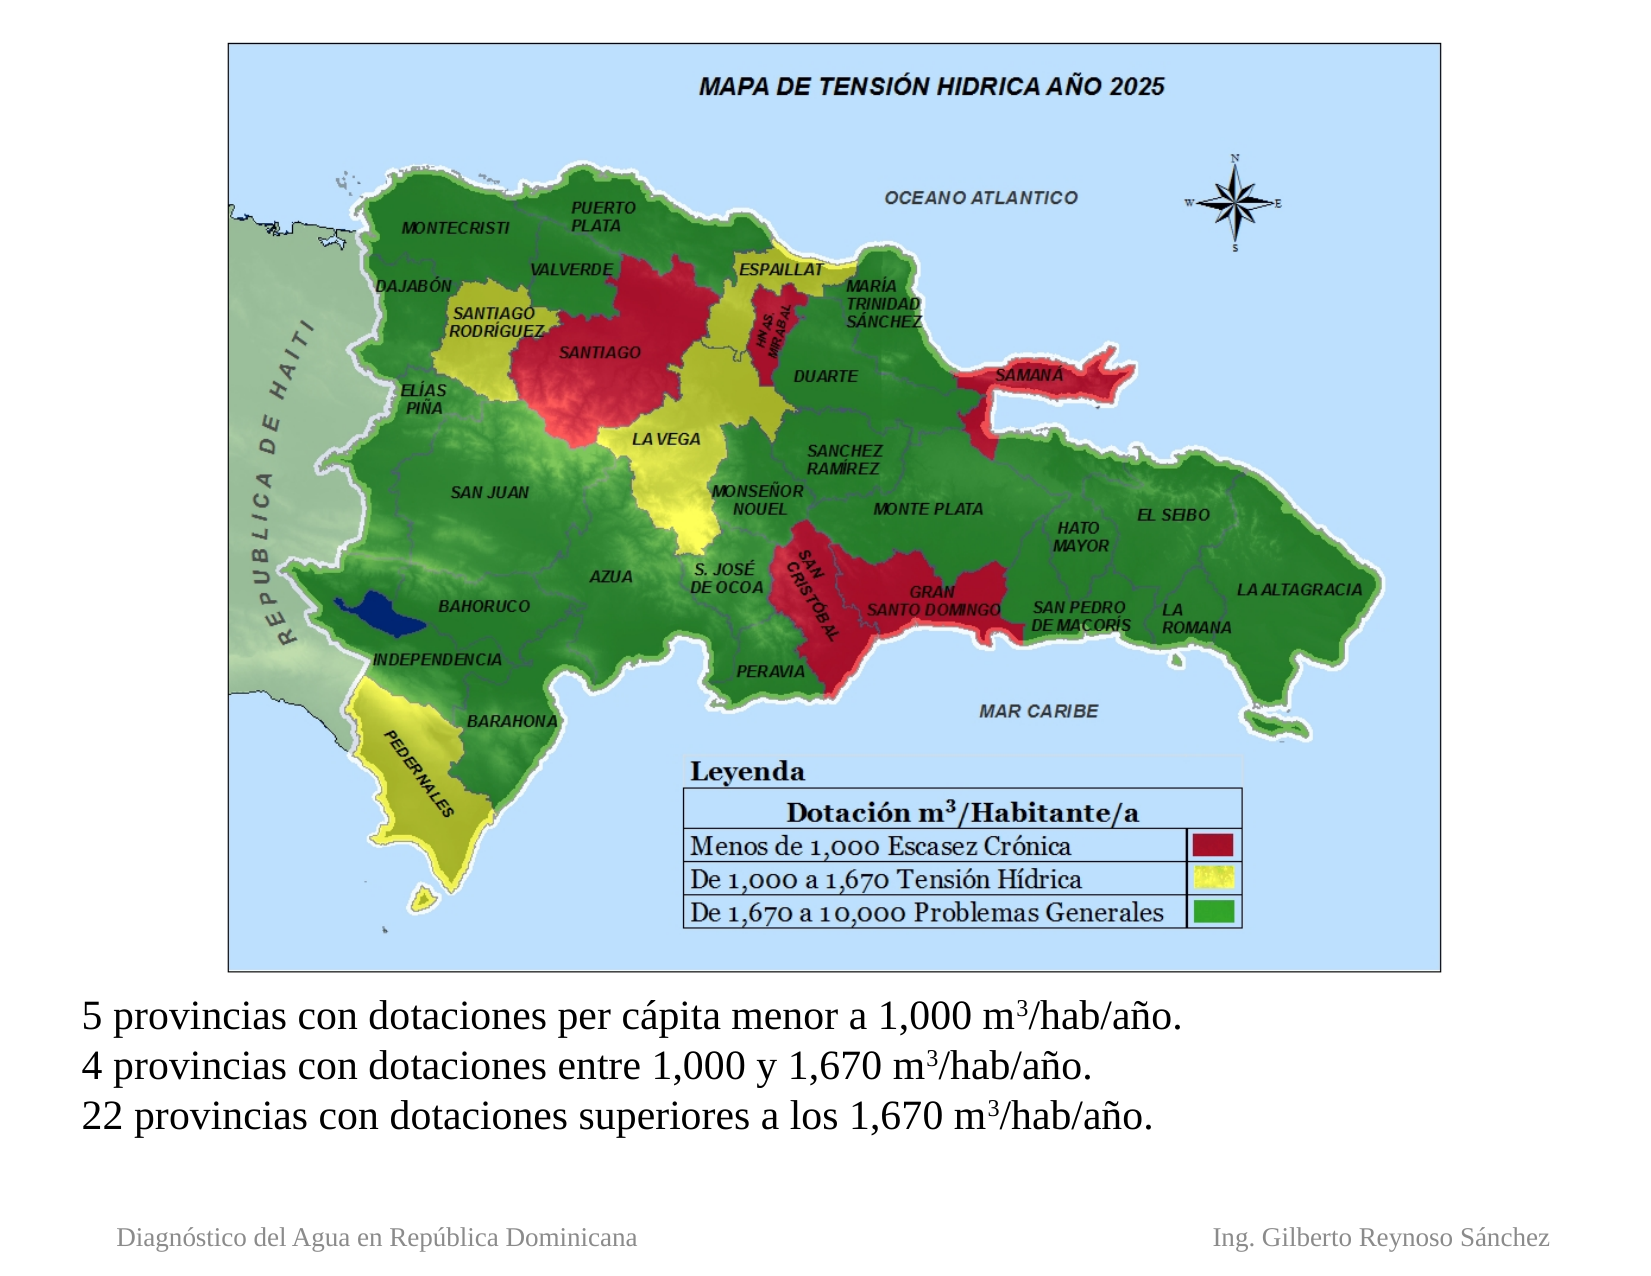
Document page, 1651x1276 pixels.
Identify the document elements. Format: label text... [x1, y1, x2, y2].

text_box Diagnóstico del Agua en República Dominicana [70, 1202, 684, 1270]
text_box Ing. Gilberto Reynoso Sánchez [1120, 1201, 1643, 1269]
text_box 5 provincias con dotaciones per cápita menor a 1,000 m3/hab/año. 4 provincias con dotaciones entre 1,000 y 1,670 m3/hab/año. 22 provincias con dotaciones superiores a los 1,670 m3/hab/año. [66, 980, 1591, 1146]
picture [210, 23, 1452, 982]
